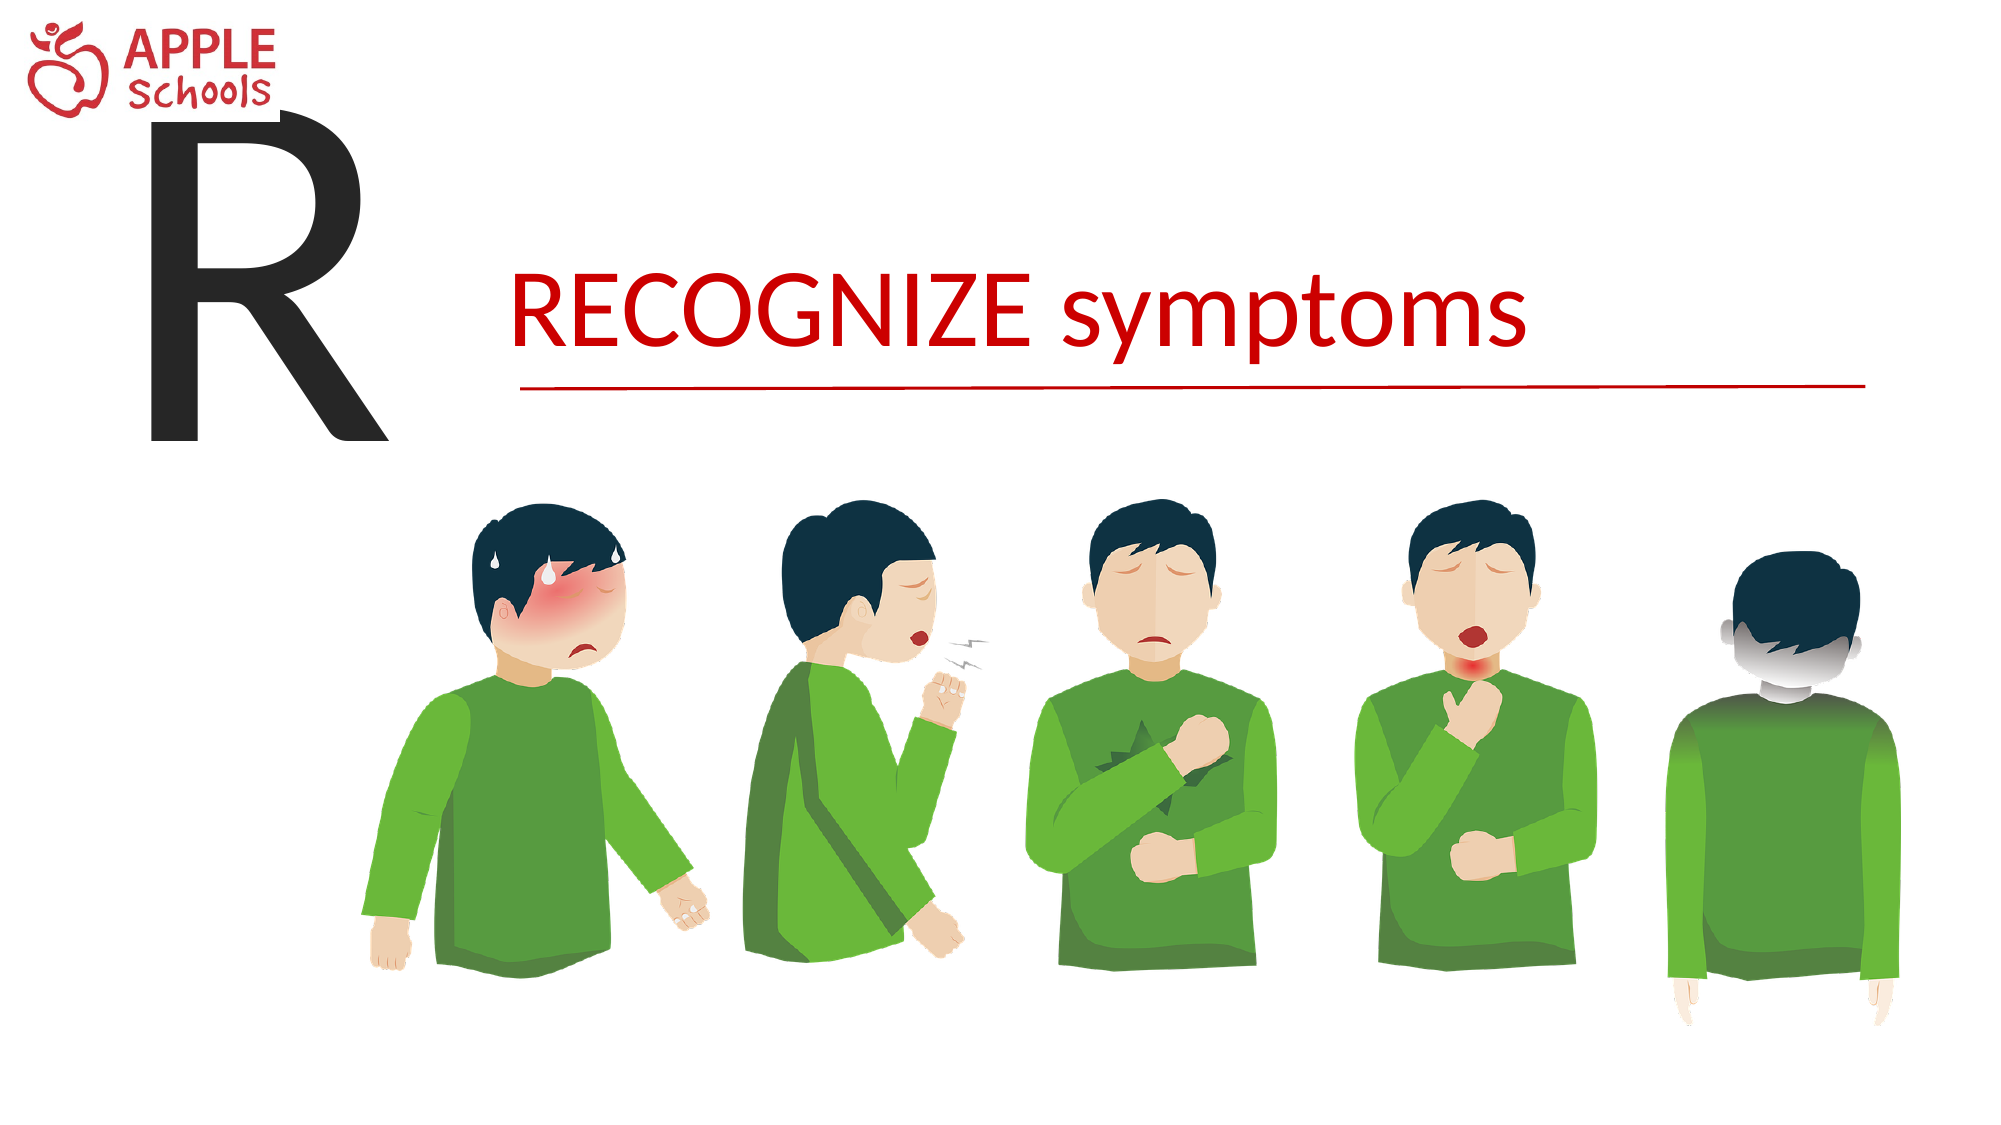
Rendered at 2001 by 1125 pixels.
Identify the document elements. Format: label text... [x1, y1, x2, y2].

picture [361, 499, 1901, 1027]
title RECOGNIZE symptoms [492, 168, 1901, 455]
list R [99, 58, 412, 658]
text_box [519, 386, 1866, 390]
picture [24, 21, 280, 123]
